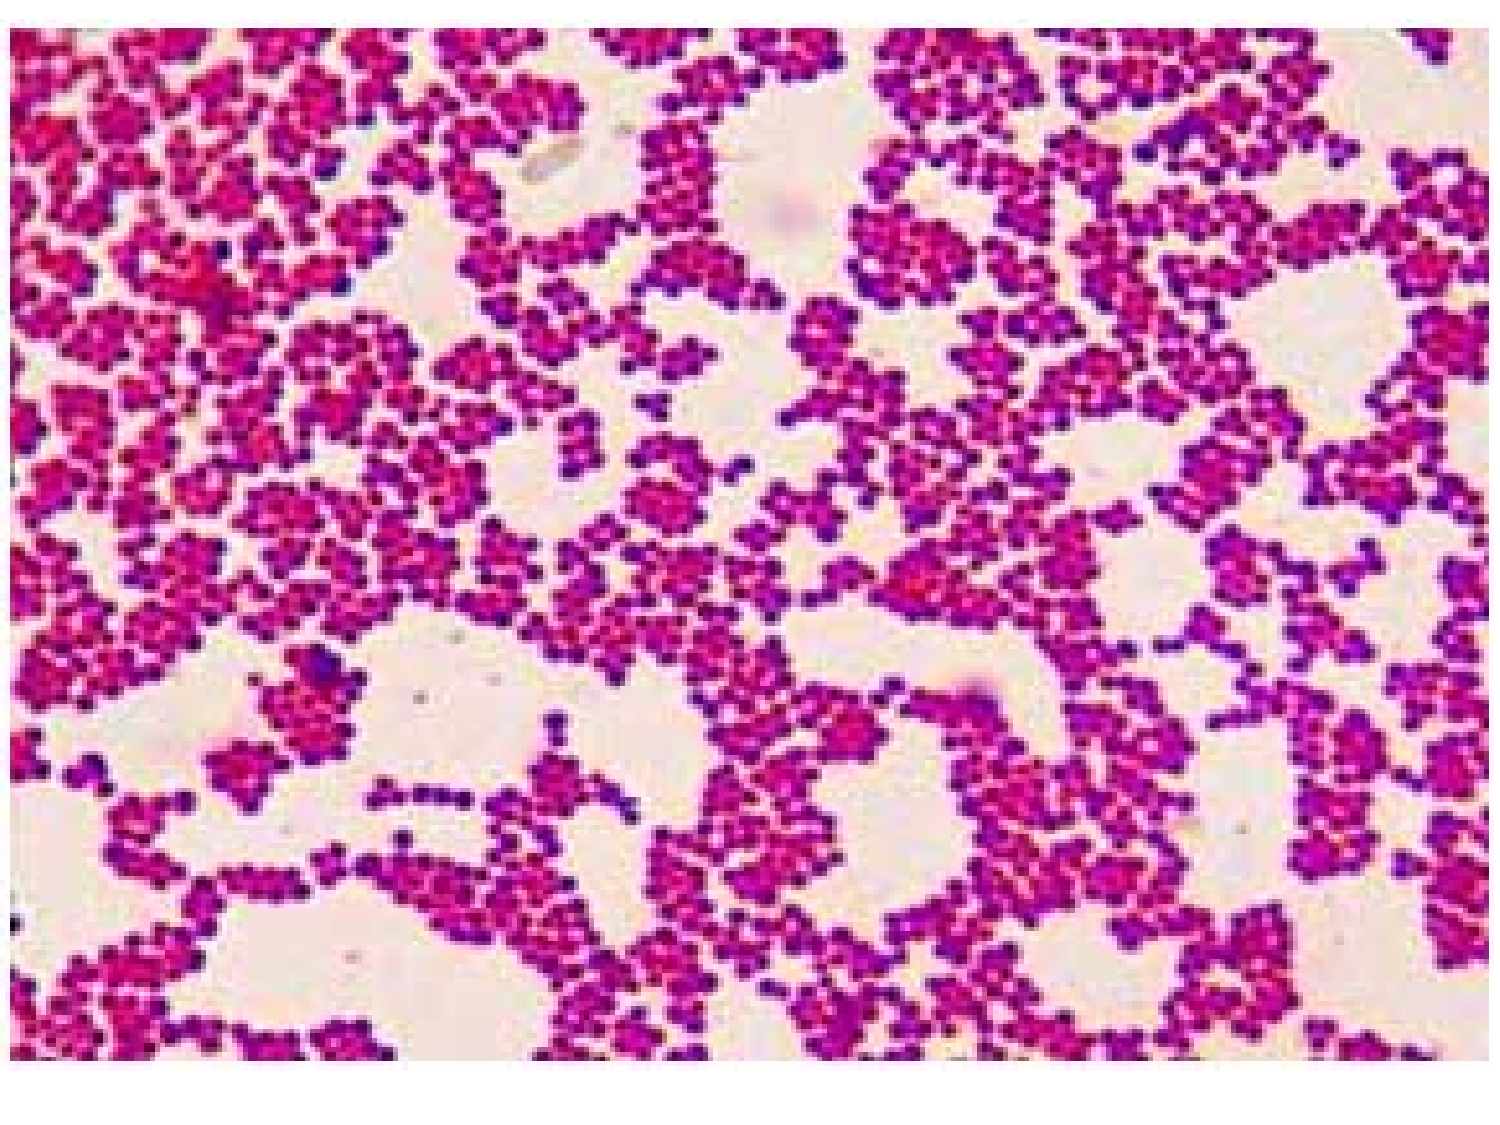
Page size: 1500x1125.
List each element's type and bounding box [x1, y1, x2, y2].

list [0, 18, 1500, 1071]
